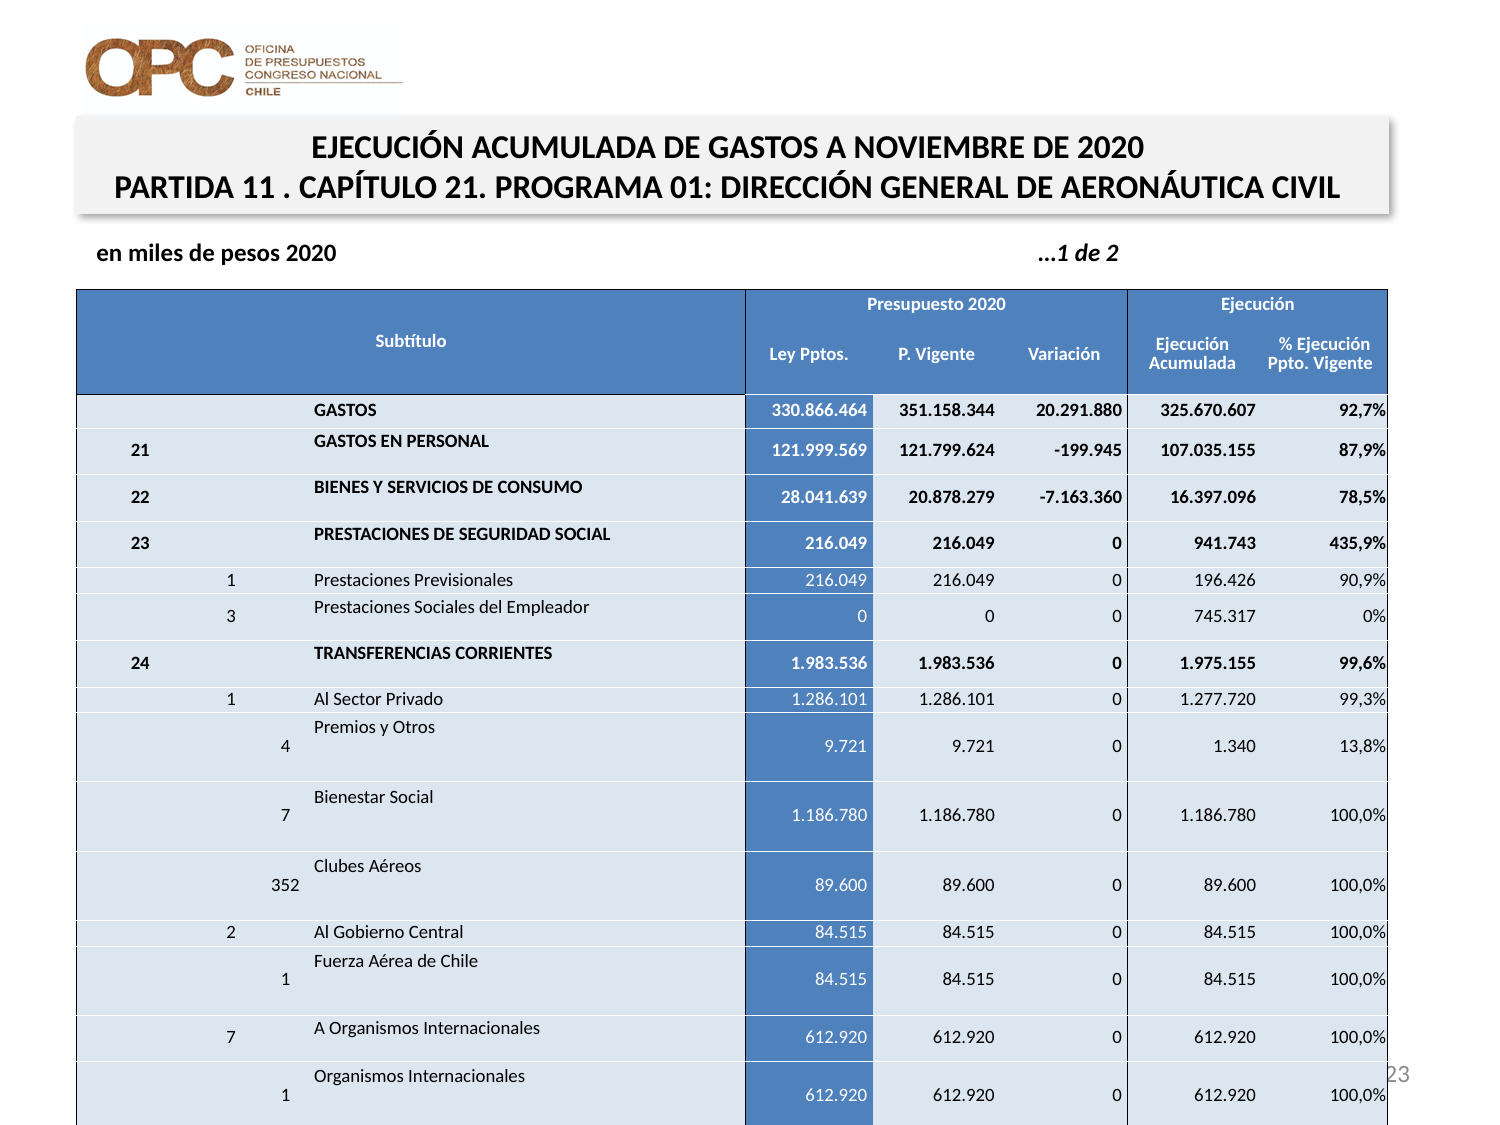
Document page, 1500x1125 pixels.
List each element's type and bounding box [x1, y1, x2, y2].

table_cell [77, 522, 745, 567]
table_cell [77, 475, 745, 521]
table_cell [1128, 641, 1387, 687]
table_cell [1128, 688, 1387, 712]
table_cell [77, 641, 745, 687]
text_box [81, 229, 1393, 282]
table_cell [746, 594, 1127, 640]
table_cell [746, 315, 1127, 394]
table_cell [746, 1016, 1127, 1061]
table_cell [77, 921, 745, 946]
table_header [746, 290, 1127, 315]
table_cell [77, 852, 745, 920]
table_header [1128, 290, 1387, 315]
table_cell [77, 947, 745, 1015]
table_cell [746, 522, 1127, 567]
table_cell [746, 852, 1127, 920]
table_cell [77, 1016, 745, 1061]
table_cell [77, 688, 745, 712]
table_cell [1128, 852, 1387, 920]
table_cell [746, 782, 1127, 851]
table_cell [1128, 921, 1387, 946]
table_cell [746, 395, 1127, 428]
table_cell [77, 1062, 745, 1125]
table_cell [746, 688, 1127, 712]
table_cell [746, 429, 1127, 474]
table_cell [746, 921, 1127, 946]
table_cell [77, 713, 745, 781]
table_cell [746, 1062, 1127, 1125]
table_cell [1128, 395, 1387, 428]
table_cell [1128, 568, 1387, 593]
table_cell [1128, 1016, 1387, 1061]
table_cell [746, 713, 1127, 781]
table_cell [746, 641, 1127, 687]
table_cell [77, 429, 745, 474]
table_cell [77, 395, 745, 428]
table_cell [1128, 1062, 1387, 1125]
table_header [77, 290, 745, 394]
table_cell [1128, 315, 1387, 394]
table_cell [77, 568, 745, 593]
table_cell [1128, 429, 1387, 474]
table_cell [1128, 522, 1387, 567]
table_cell [746, 568, 1127, 593]
table_cell [746, 475, 1127, 521]
table_cell [1128, 713, 1387, 781]
table_cell [1128, 782, 1387, 851]
table_cell [77, 782, 745, 851]
table_cell [746, 947, 1127, 1015]
table_cell [1128, 594, 1387, 640]
table_cell [1128, 947, 1387, 1015]
text_box [76, 116, 1388, 213]
table_cell [77, 594, 745, 640]
picture [82, 22, 403, 116]
table_cell [1128, 475, 1387, 521]
slide_number [1388, 1042, 1425, 1103]
